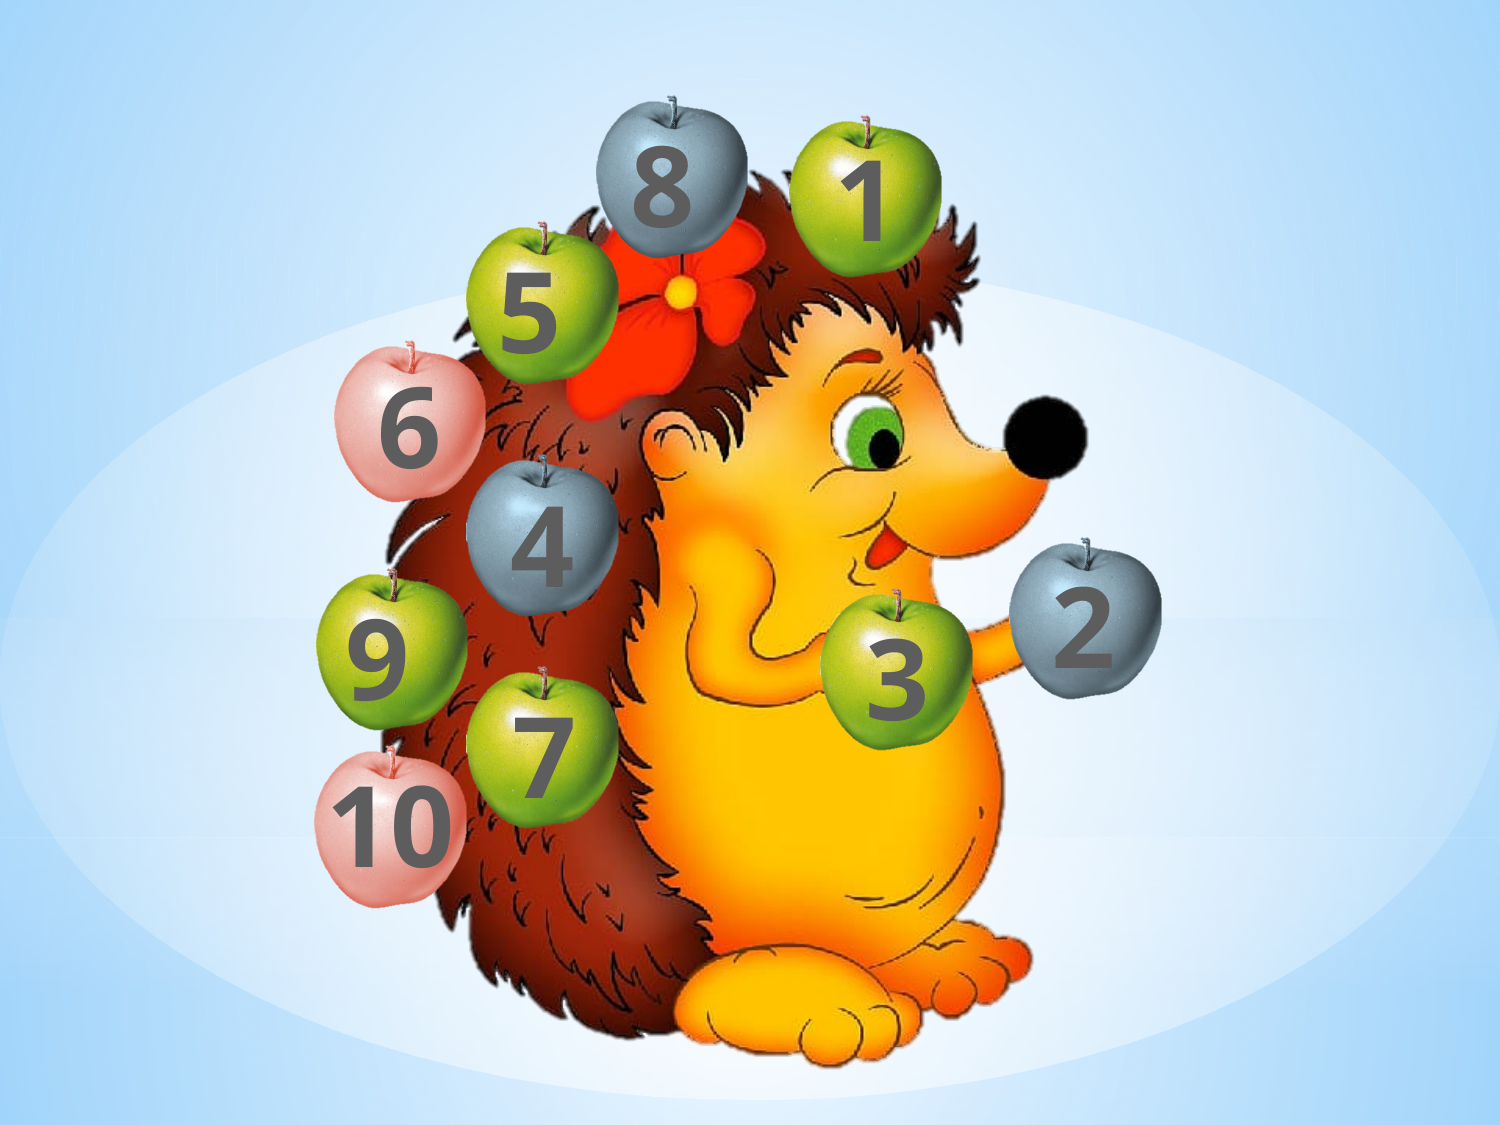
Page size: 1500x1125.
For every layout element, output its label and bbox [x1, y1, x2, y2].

picture [278, 93, 1217, 1082]
